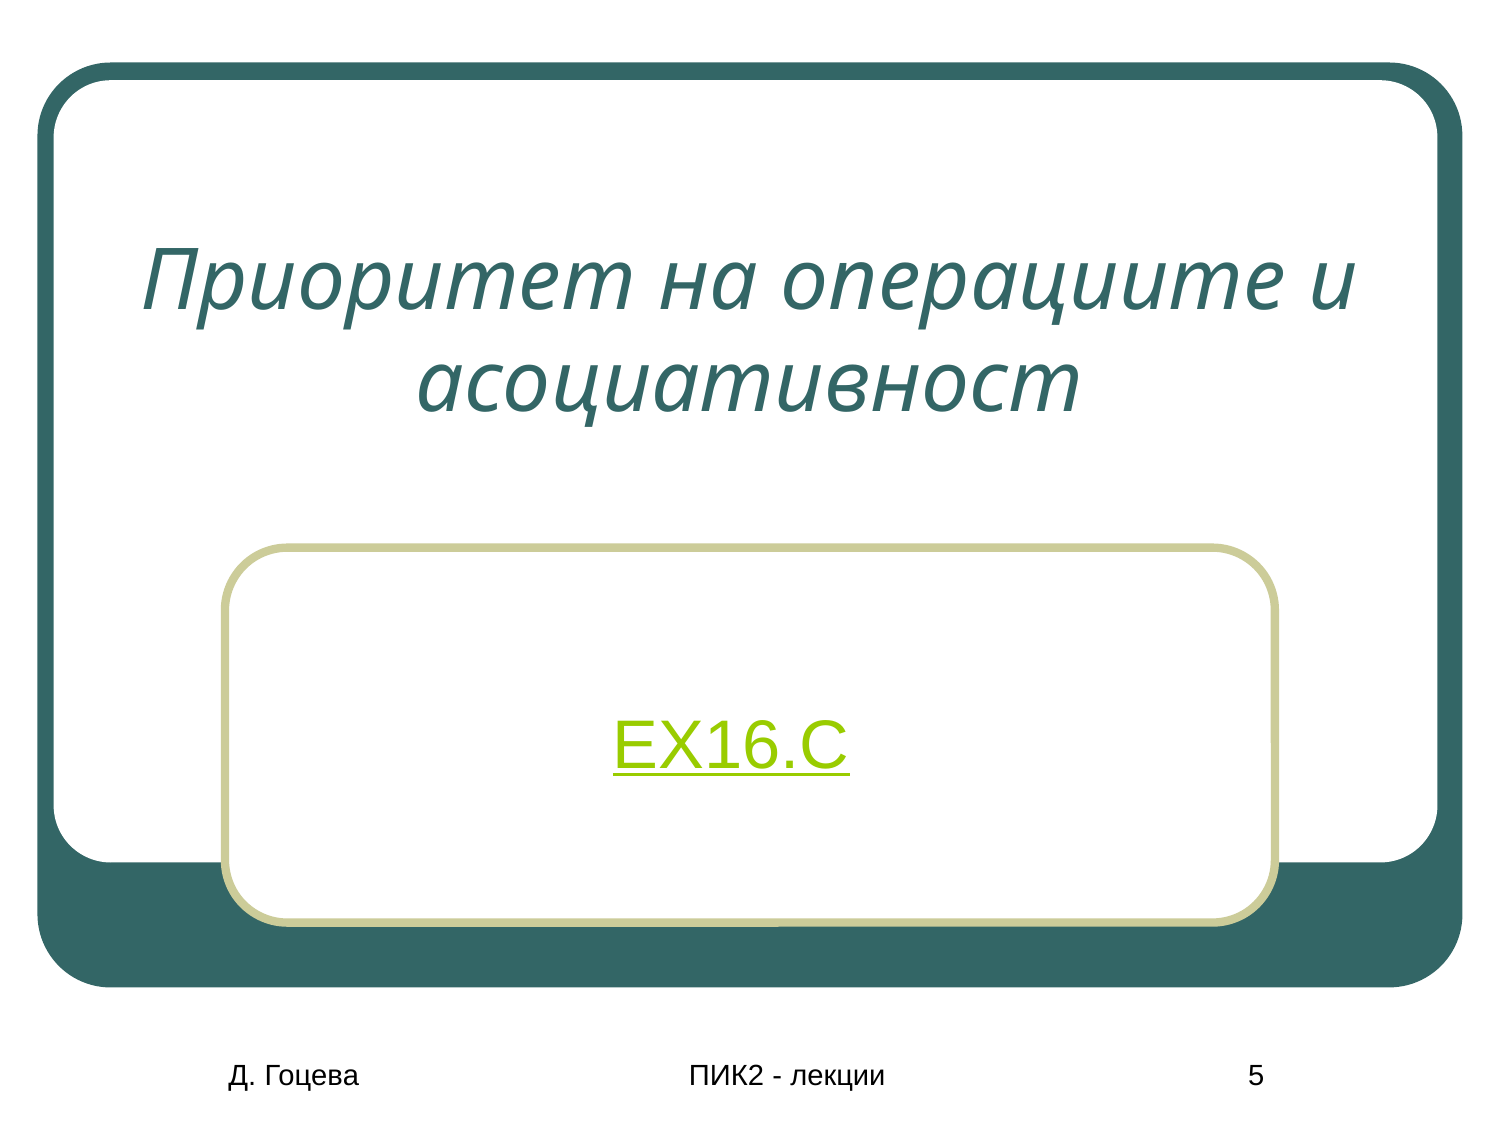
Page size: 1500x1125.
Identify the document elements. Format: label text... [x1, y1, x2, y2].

title Приоритет на операциите и асоциативност [112, 140, 1388, 513]
subtitle EX16.C [287, 585, 1175, 898]
slide_number 5 [1125, 1048, 1388, 1124]
footer ПИК2 - лекции [549, 1048, 1025, 1124]
slide_number Д. Гоцева [125, 1048, 463, 1124]
